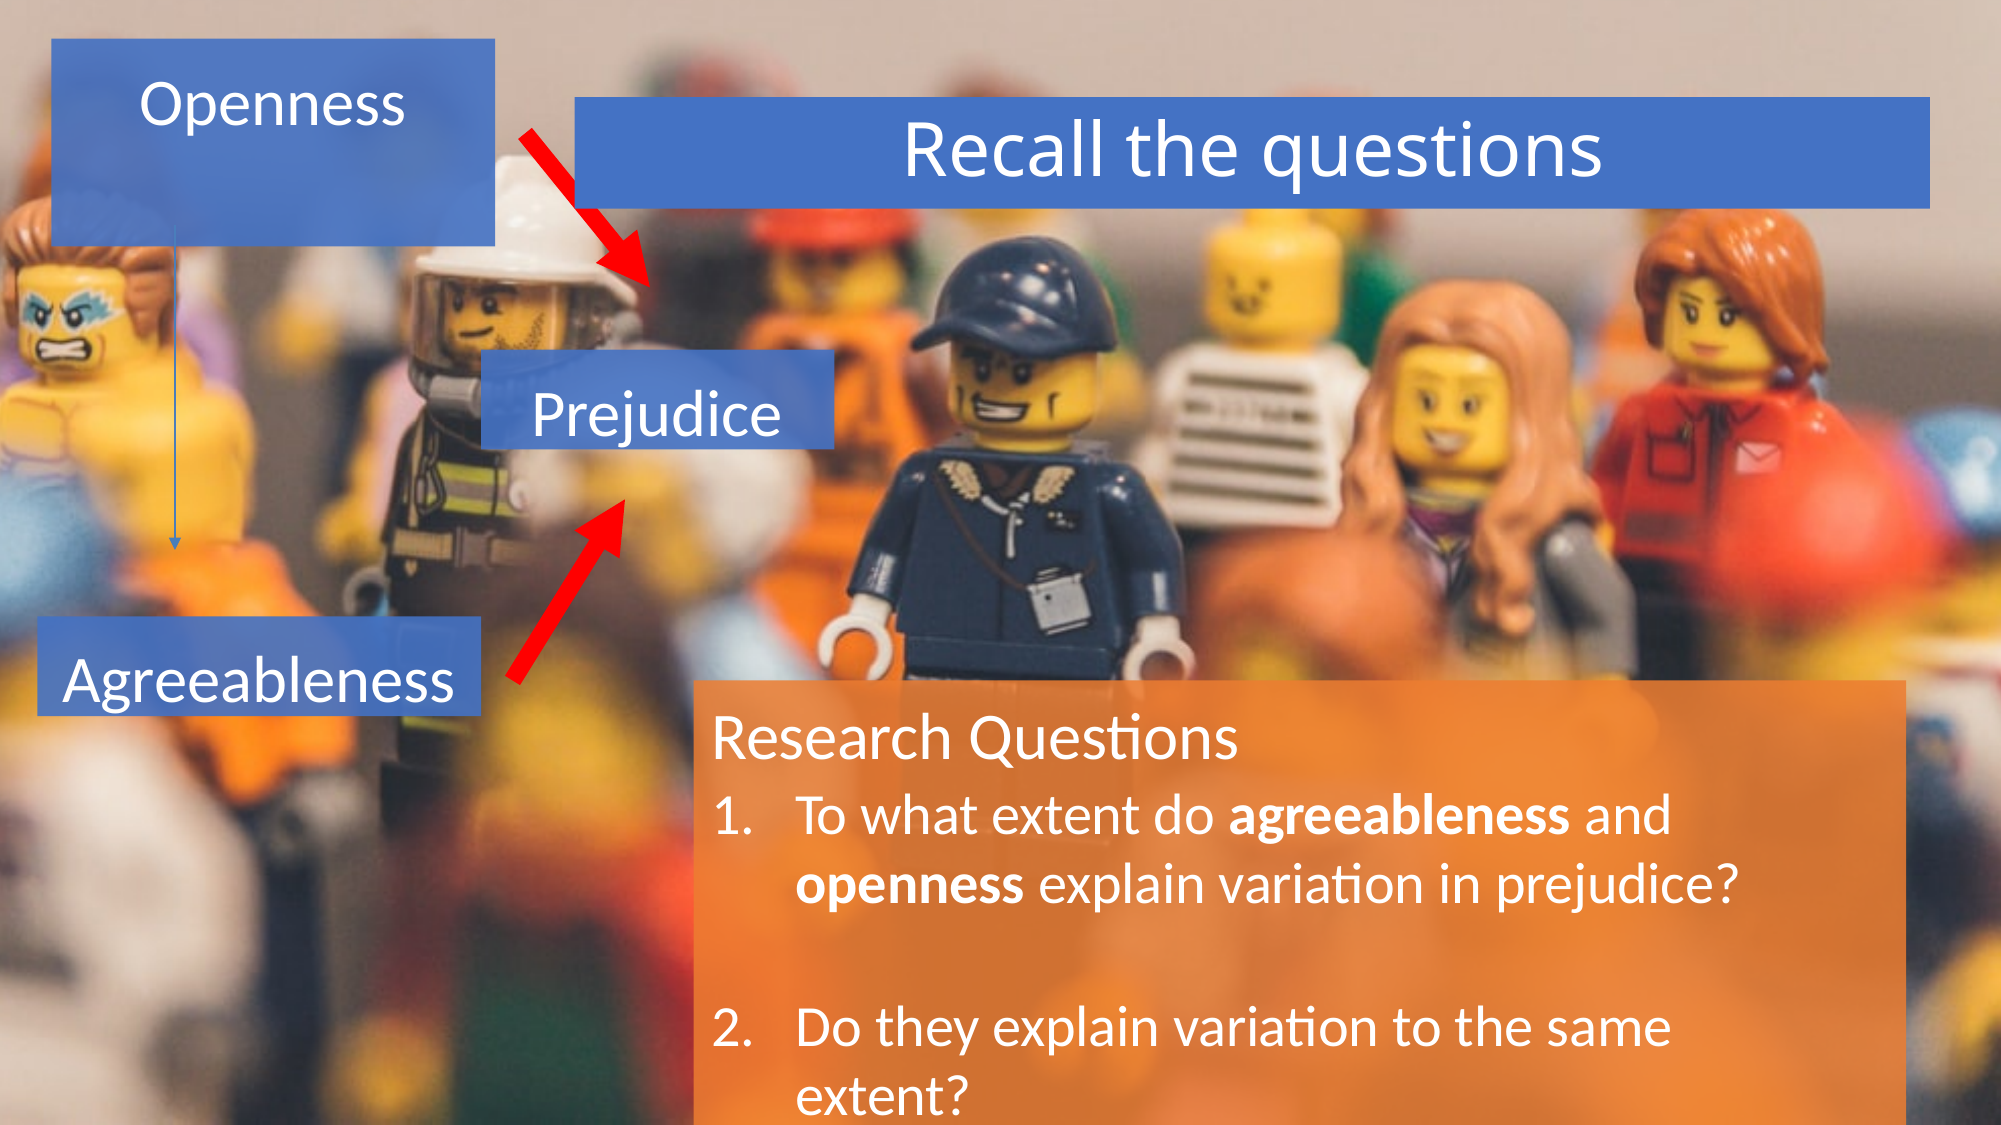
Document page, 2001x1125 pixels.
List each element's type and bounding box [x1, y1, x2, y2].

text_box [524, 133, 651, 288]
picture [0, 0, 2001, 1125]
text_box [512, 499, 626, 681]
